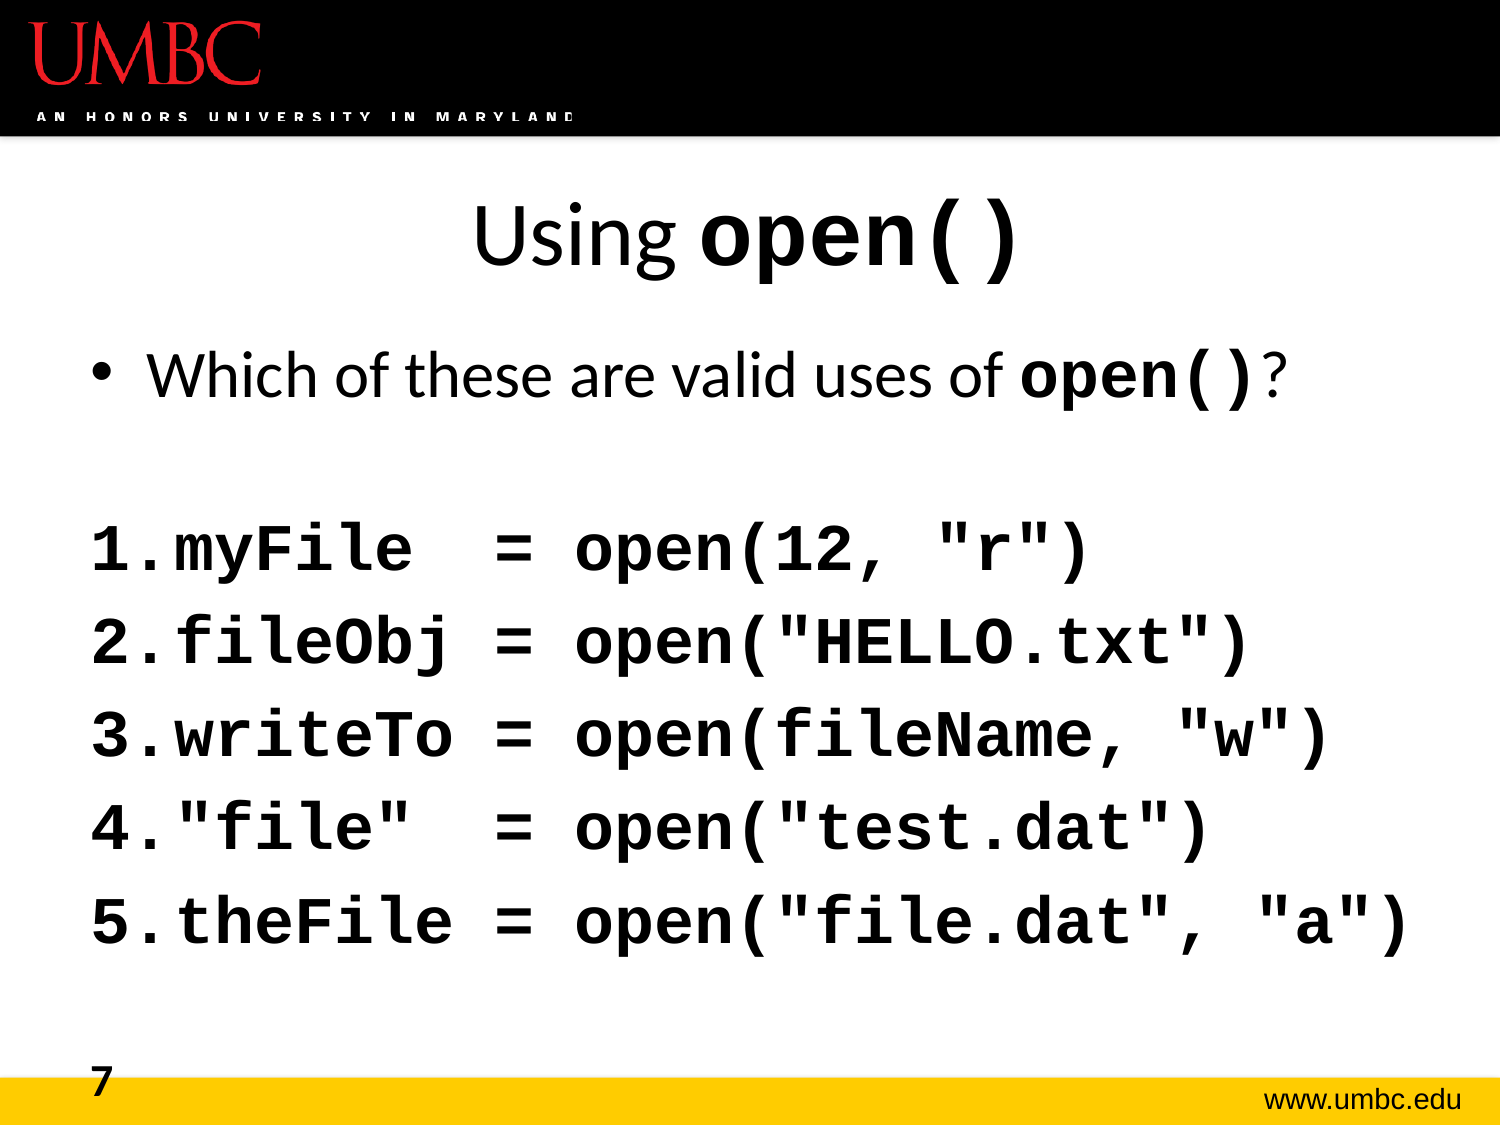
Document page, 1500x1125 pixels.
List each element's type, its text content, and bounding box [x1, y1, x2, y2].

title Using open() [75, 135, 1425, 323]
slide_number 7 [75, 1042, 425, 1103]
list Which of these are valid uses of open()? myFile = open(12, "r") fileObj = open("HELLO.txt") writeTo = open(fileName, "w") "file" = open("test.dat") theFile = open("file.dat", "a") [75, 323, 1448, 1005]
